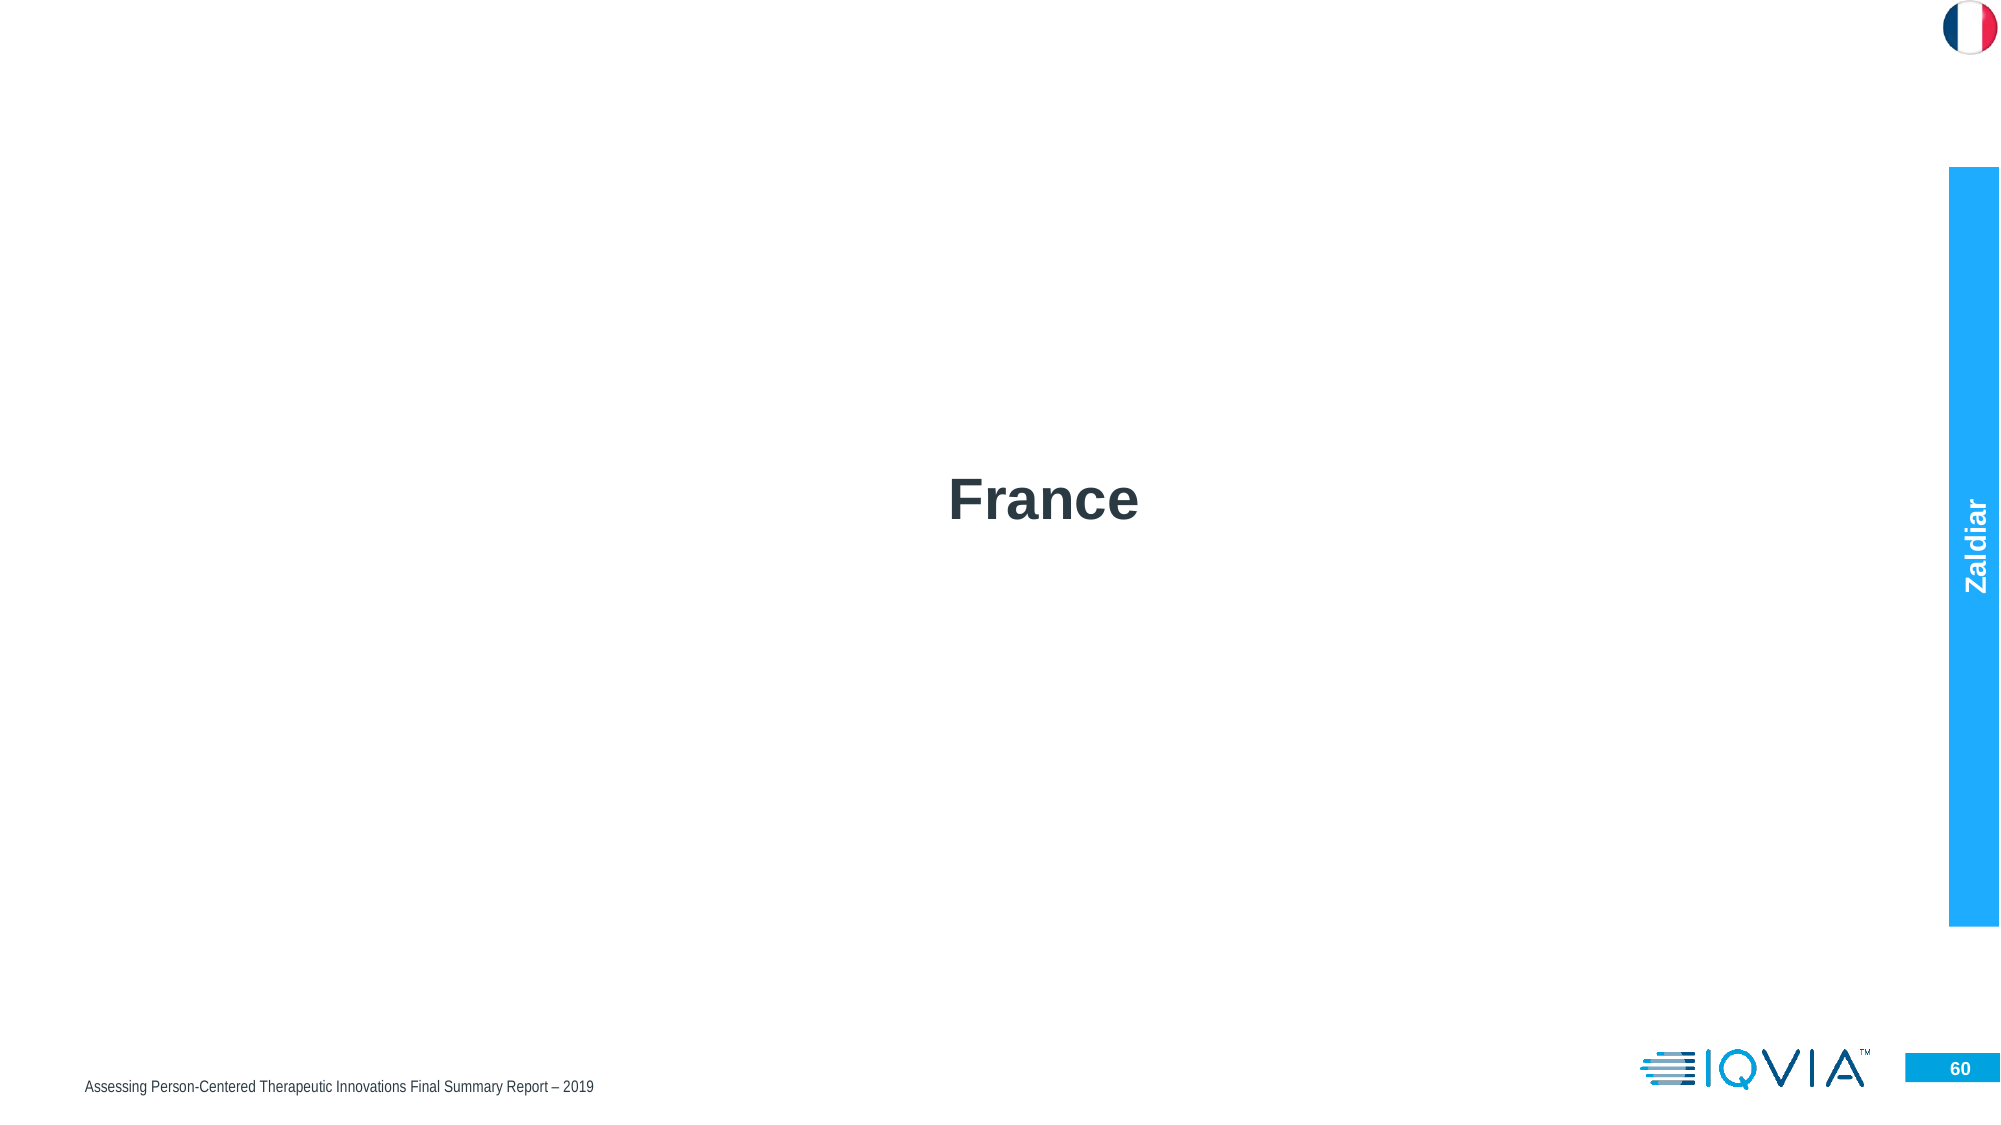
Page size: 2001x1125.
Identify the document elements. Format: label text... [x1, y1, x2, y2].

picture [1724, 1055, 1751, 1082]
title France [114, 413, 1949, 540]
picture [1744, 1049, 1870, 1090]
picture [1640, 1049, 1743, 1090]
picture [1939, 0, 2000, 58]
text_box Zaldiar [1949, 167, 1999, 927]
